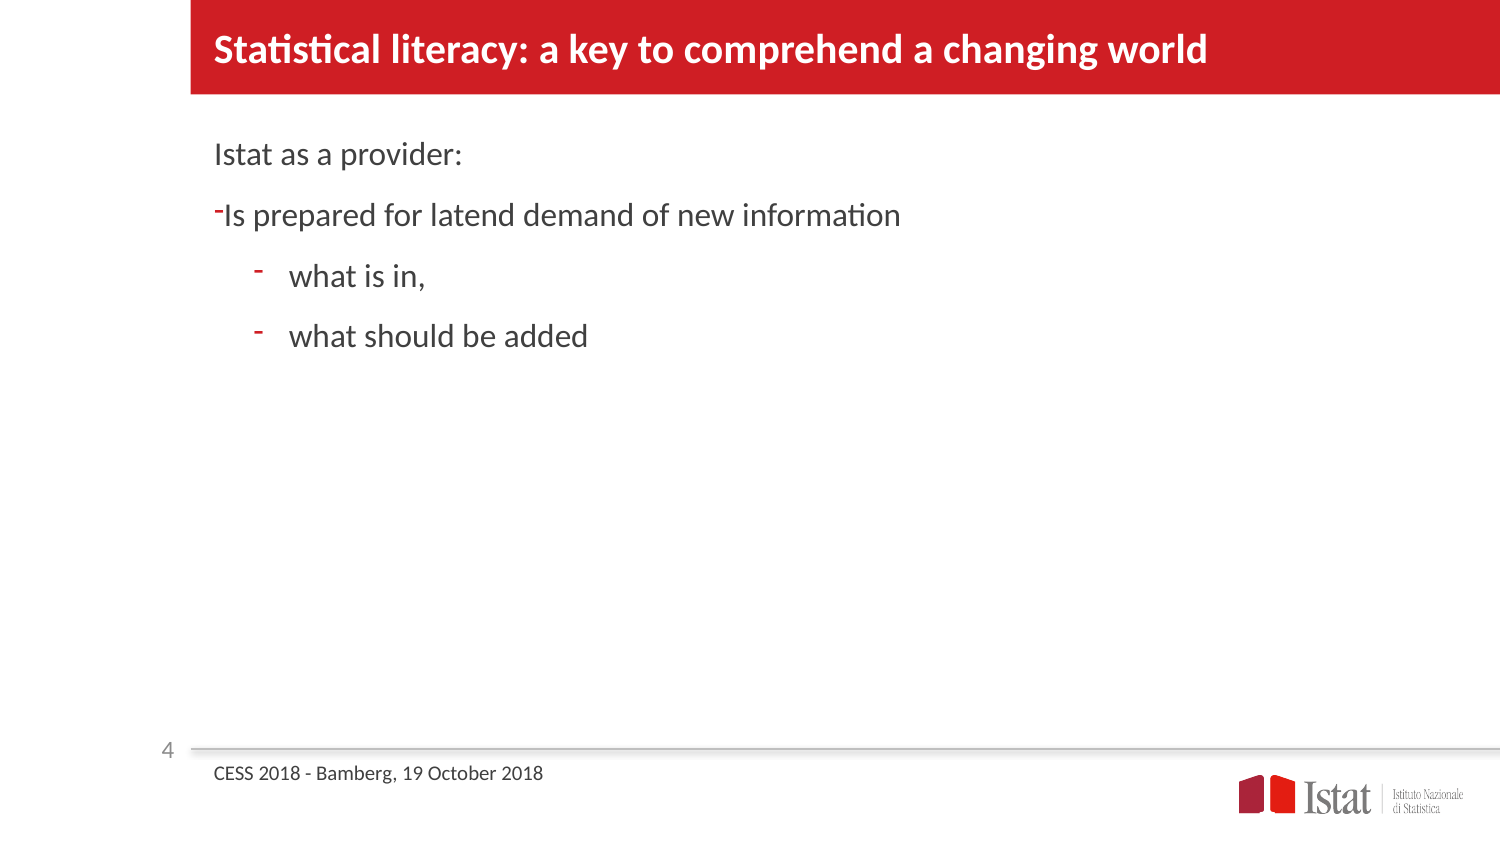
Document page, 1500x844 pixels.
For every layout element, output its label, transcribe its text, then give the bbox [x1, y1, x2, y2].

text_box Istat as a provider: Is prepared for latend demand of new information what is in, what should be added [214, 132, 1438, 416]
text_box CESS 2018 - Bamberg, 19 October 2018 [199, 762, 898, 792]
picture [1239, 775, 1463, 814]
text_box Statistical literacy: a key to comprehend a changing world [214, 21, 1463, 72]
slide_number 4 [122, 725, 190, 771]
text_box [190, 0, 1500, 95]
